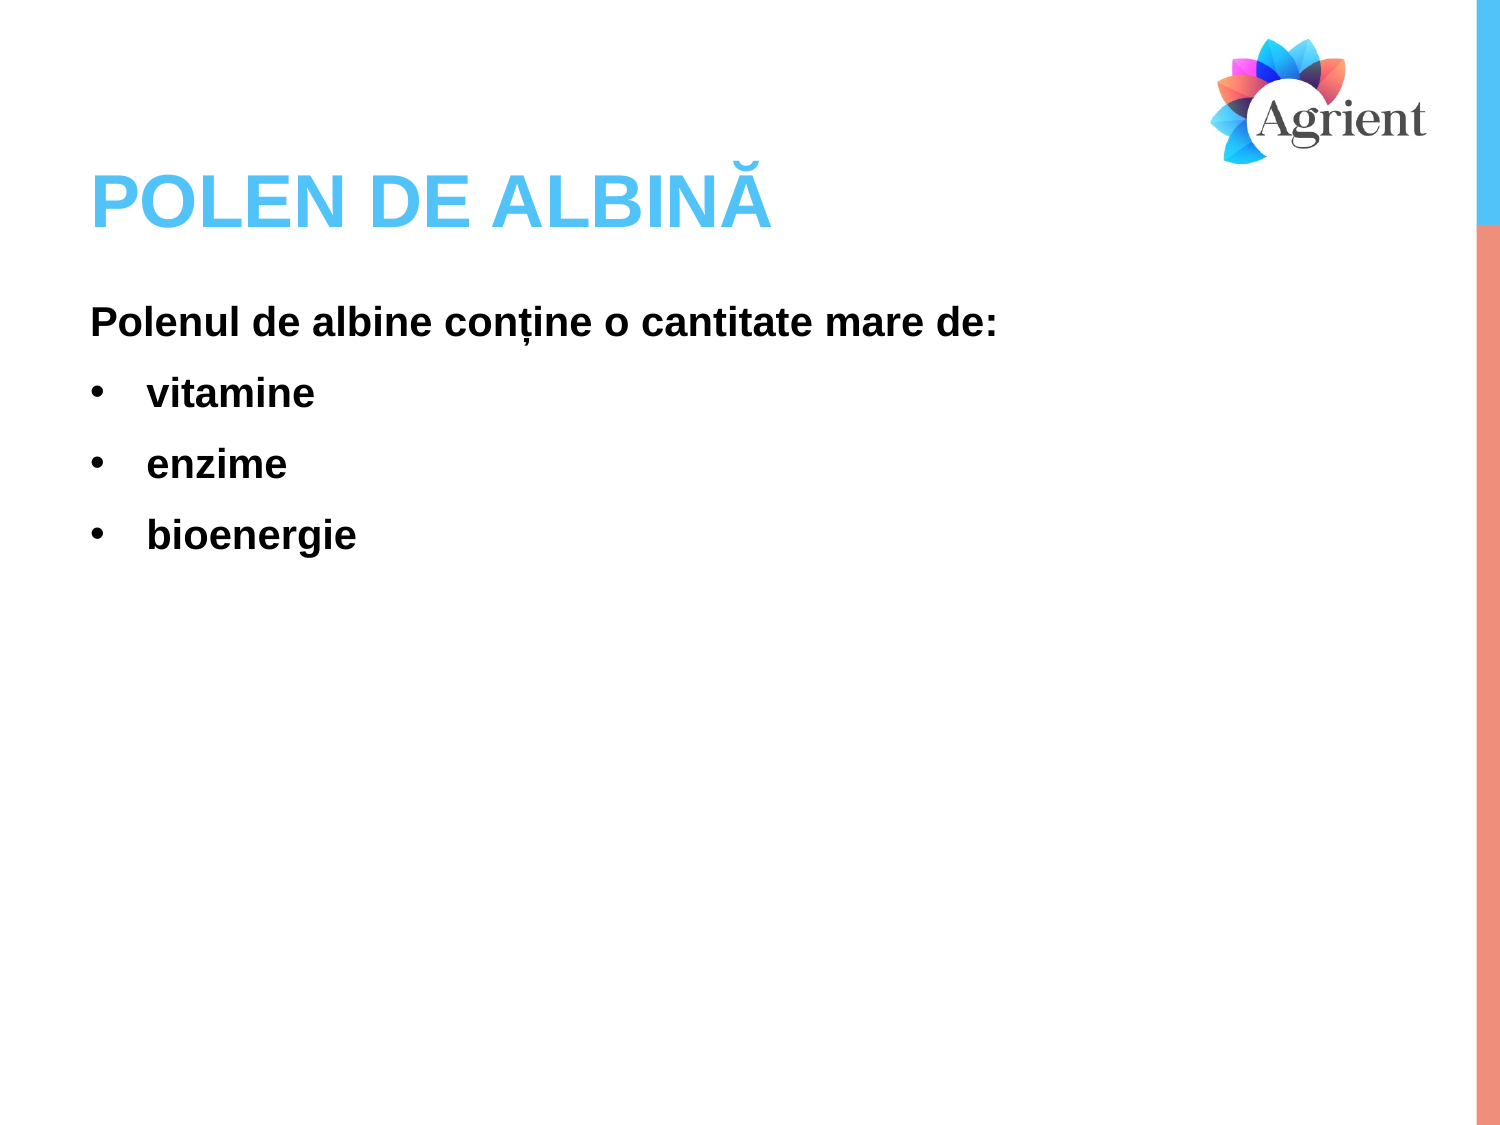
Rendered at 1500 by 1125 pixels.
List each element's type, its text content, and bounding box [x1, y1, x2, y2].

picture [1200, 30, 1436, 173]
list Polenul de albine conține o cantitate mare de: vitamine enzime bioenergie [75, 287, 1325, 1083]
title POLEN DE ALBINĂ [75, 25, 1025, 250]
